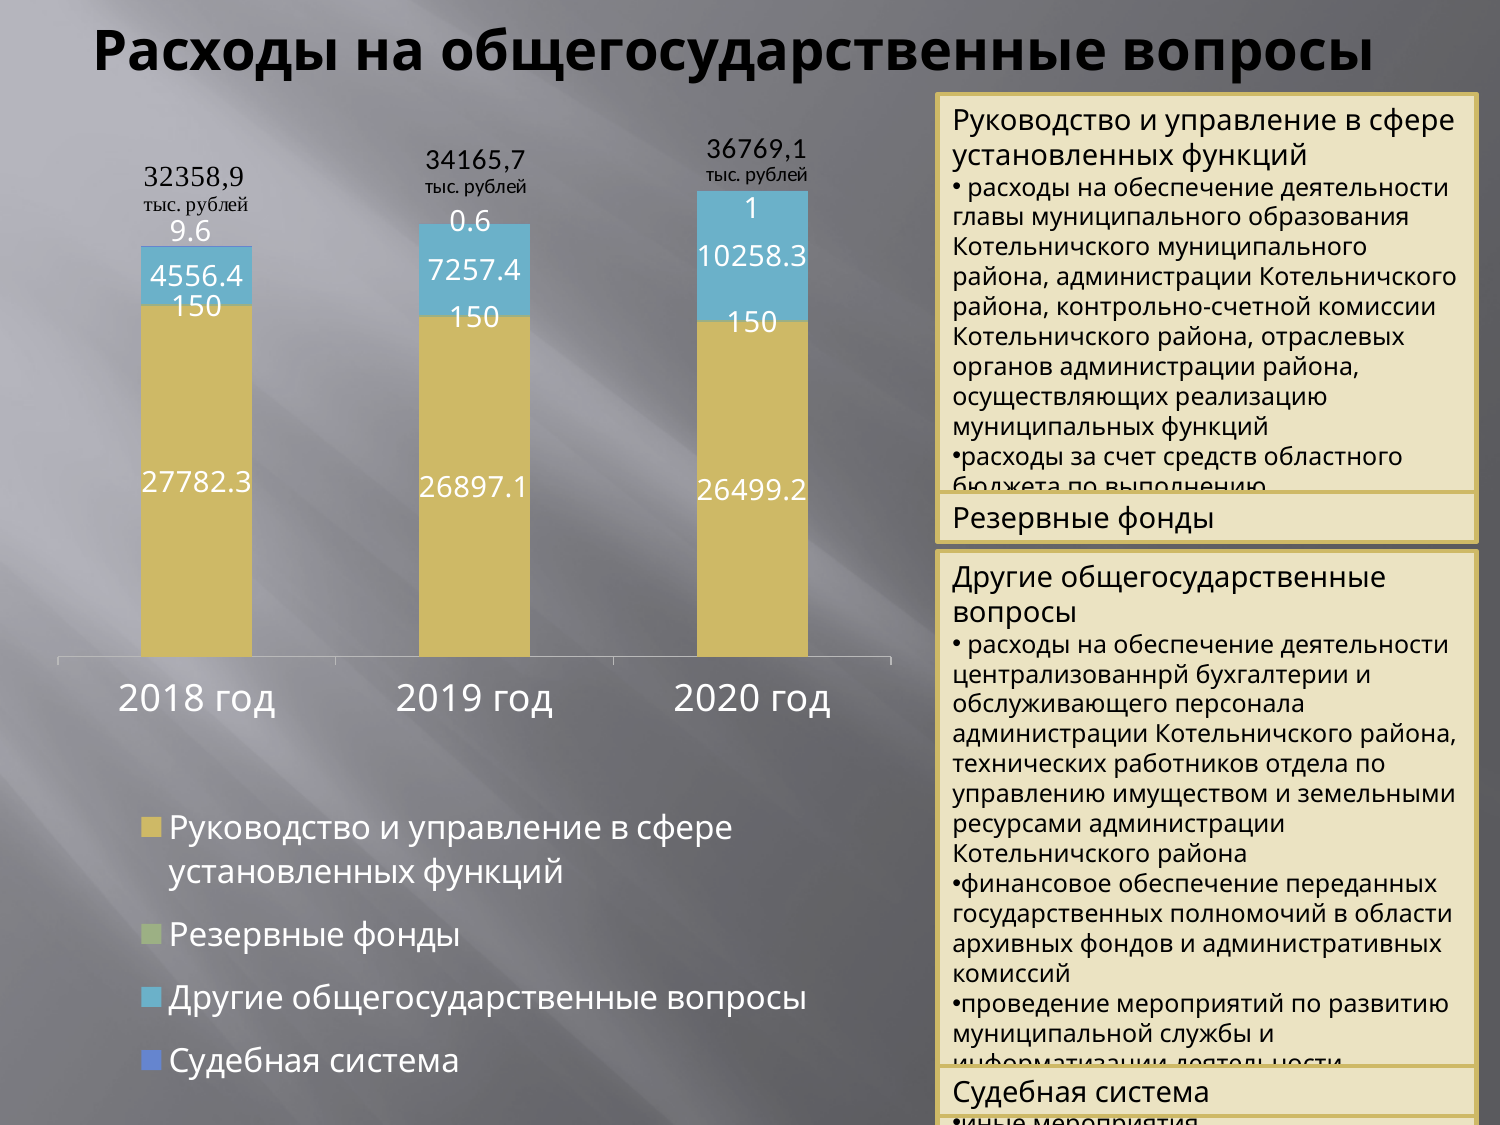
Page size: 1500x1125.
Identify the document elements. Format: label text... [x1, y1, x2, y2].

chart [34, 128, 915, 1102]
text_box Руководство и управление в сфере установленных функций расходы на обеспечение деятельности главы муниципального образования Котельничского муниципального района, администрации Котельничского района, контрольно-счетной комиссии Котельничского района, отраслевых органов администрации района, осуществляющих реализацию муниципальных функций расходы за счет средств областного бюджета по выполнению государственных полномочий [935, 92, 1479, 490]
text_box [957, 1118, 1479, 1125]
text_box Другие общегосударственные вопросы расходы на обеспечение деятельности централизованнрй бухгалтерии и обслуживающего персонала администрации Котельничского района, технических работников отдела по управлению имуществом и земельными ресурсами администрации Котельничского района финансовое обеспечение переданных государственных полномочий в области архивных фондов и административных комиссий проведение мероприятий по развитию муниципальной службы и информатизации деятельности Котельничского района иные мероприятия [958, 549, 1479, 1064]
title Расходы на общегосударственные вопросы [58, 0, 1409, 96]
text_box Резервные фонды [958, 490, 1479, 544]
text_box Судебная система [957, 1064, 1479, 1118]
